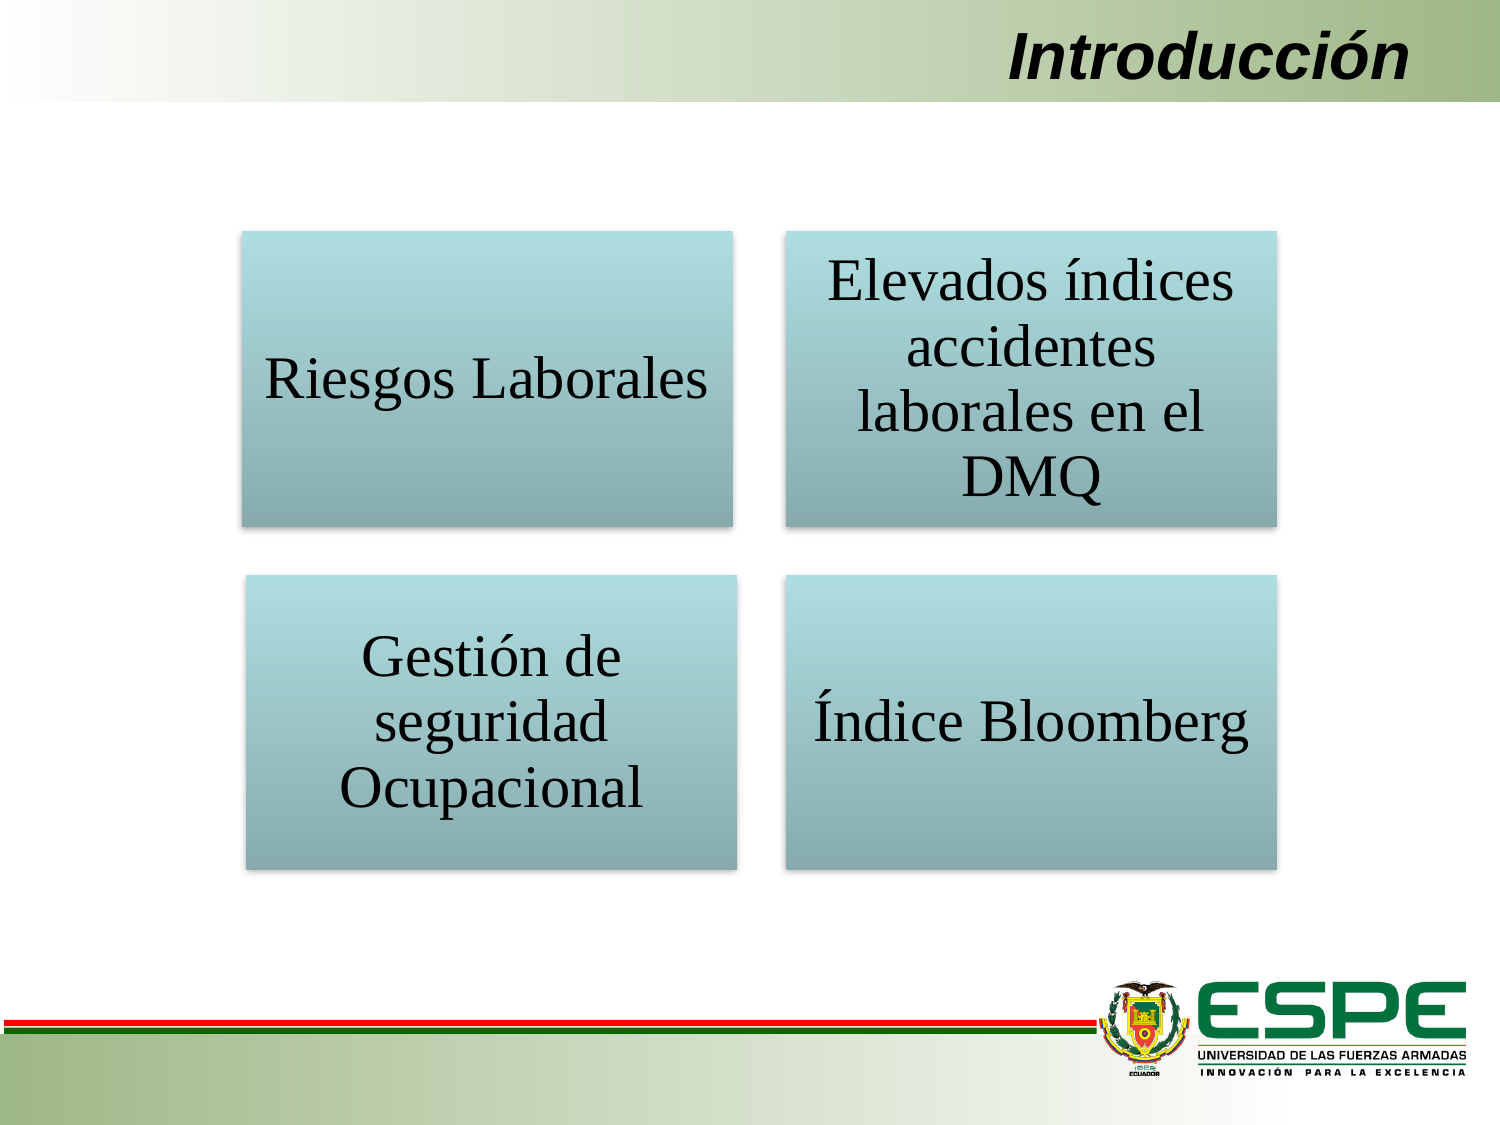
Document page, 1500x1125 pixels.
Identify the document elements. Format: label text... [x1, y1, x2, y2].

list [159, 231, 1365, 870]
picture [1099, 981, 1466, 1076]
title Introducción [76, 5, 1427, 194]
